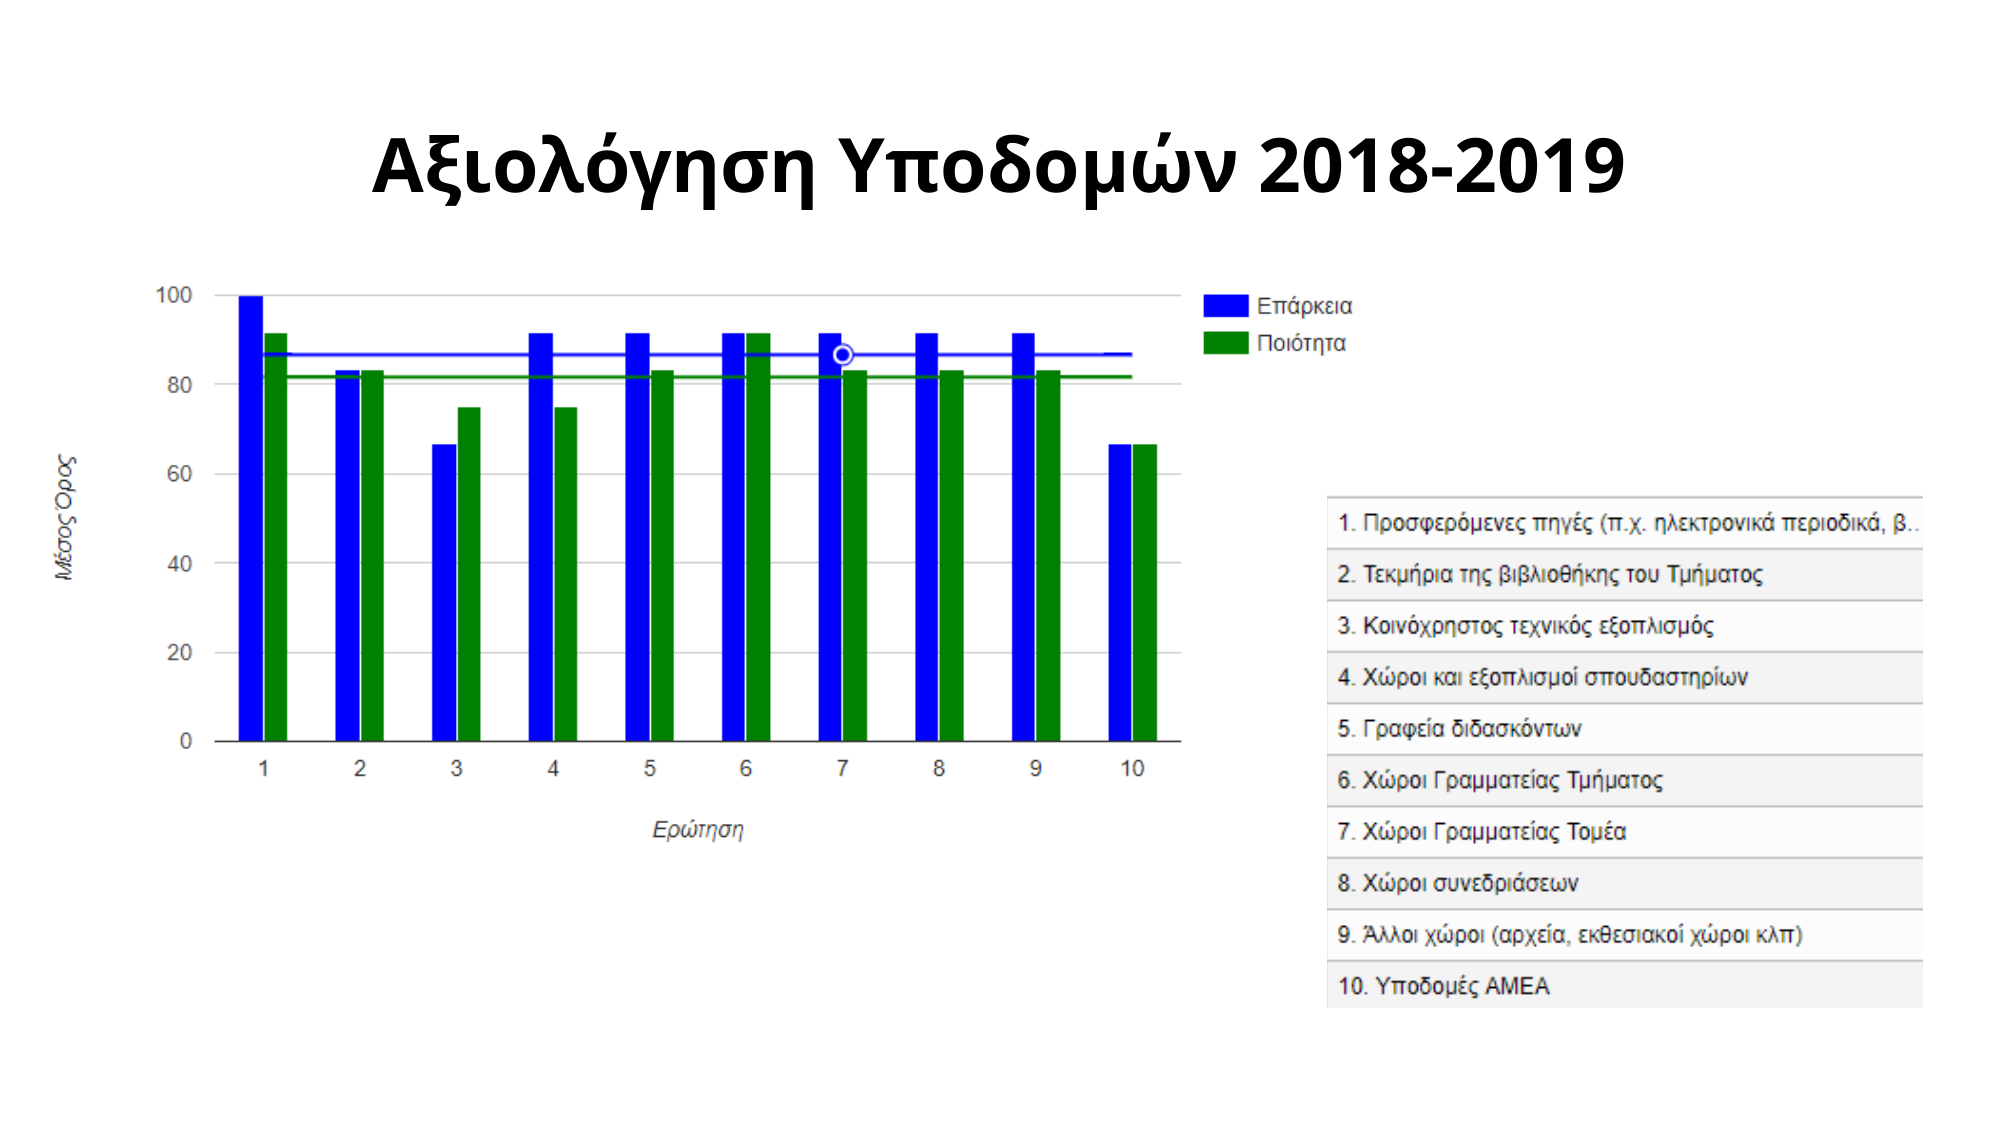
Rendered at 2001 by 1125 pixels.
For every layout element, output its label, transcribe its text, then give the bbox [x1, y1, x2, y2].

title Αξιολόγηση Υποδομών 2018-2019 [137, 59, 1863, 278]
picture [0, 229, 1923, 1008]
